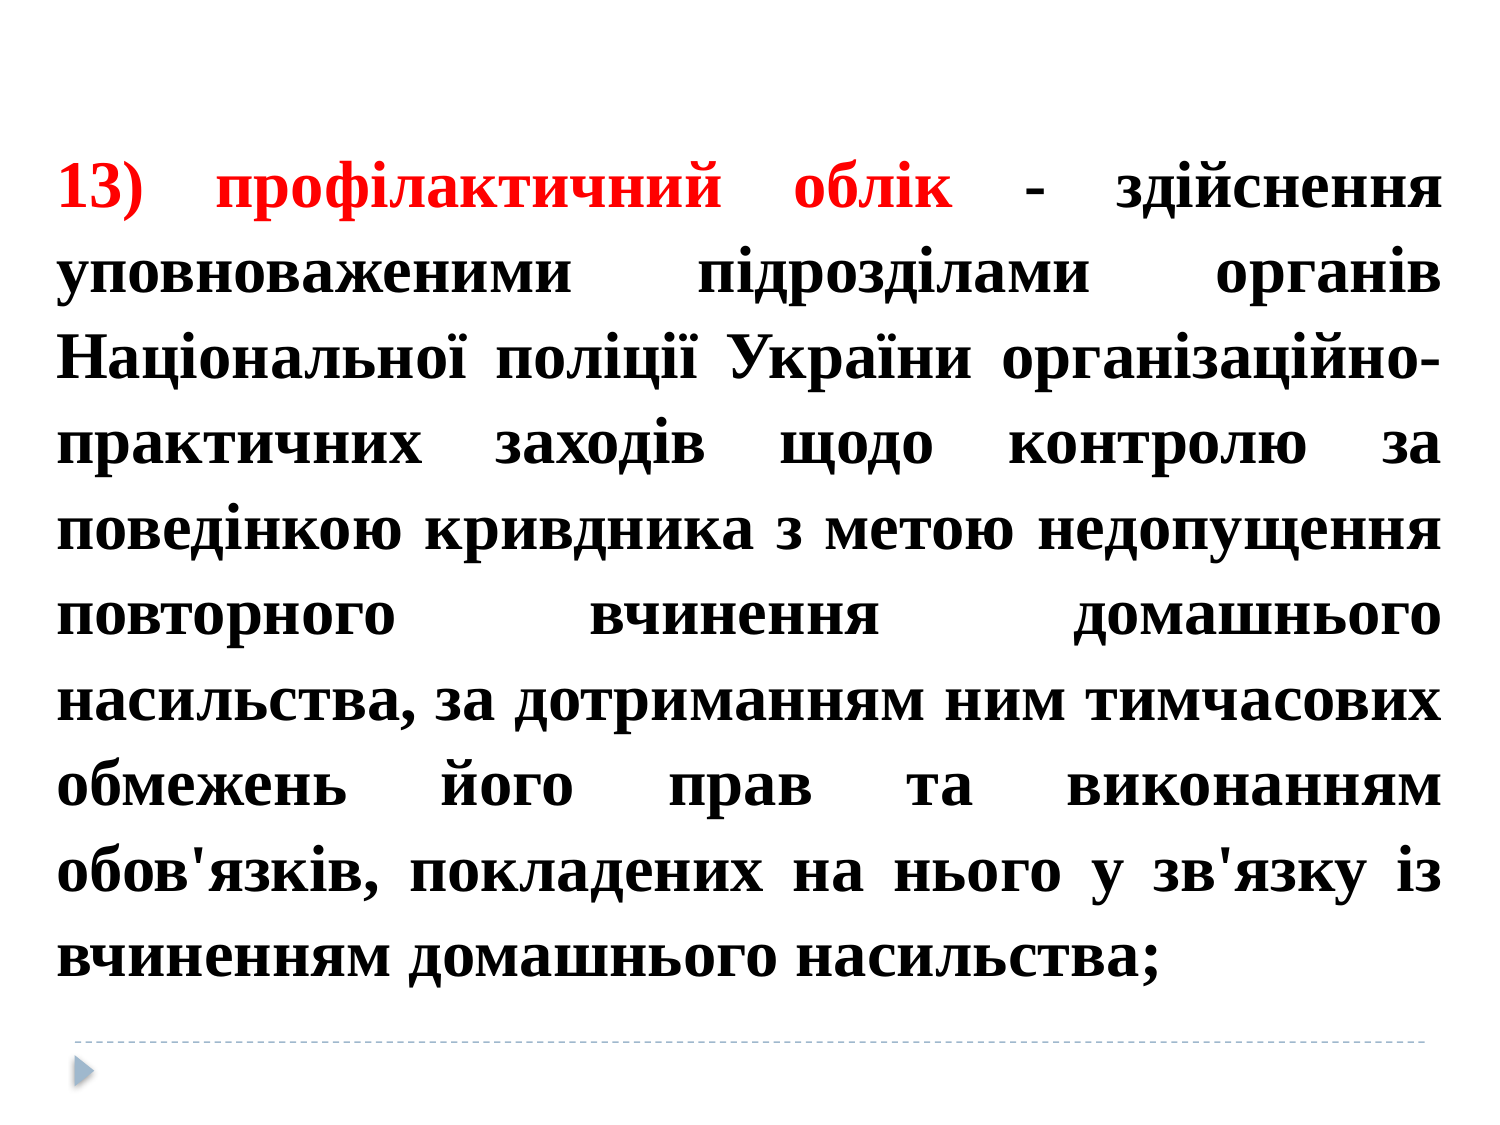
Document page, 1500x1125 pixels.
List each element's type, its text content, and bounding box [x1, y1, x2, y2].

text_box 13) профілактичний облік - здійснення уповноваженими підрозділами органів Національної поліції України організаційно-практичних заходів щодо контролю за поведінкою кривдника з метою недопущення повторного вчинення домашнього насильства, за дотриманням ним тимчасових обмежень його прав та виконанням обов'язків, покладених на нього у зв'язку із вчиненням домашнього насильства; [41, 30, 1459, 998]
